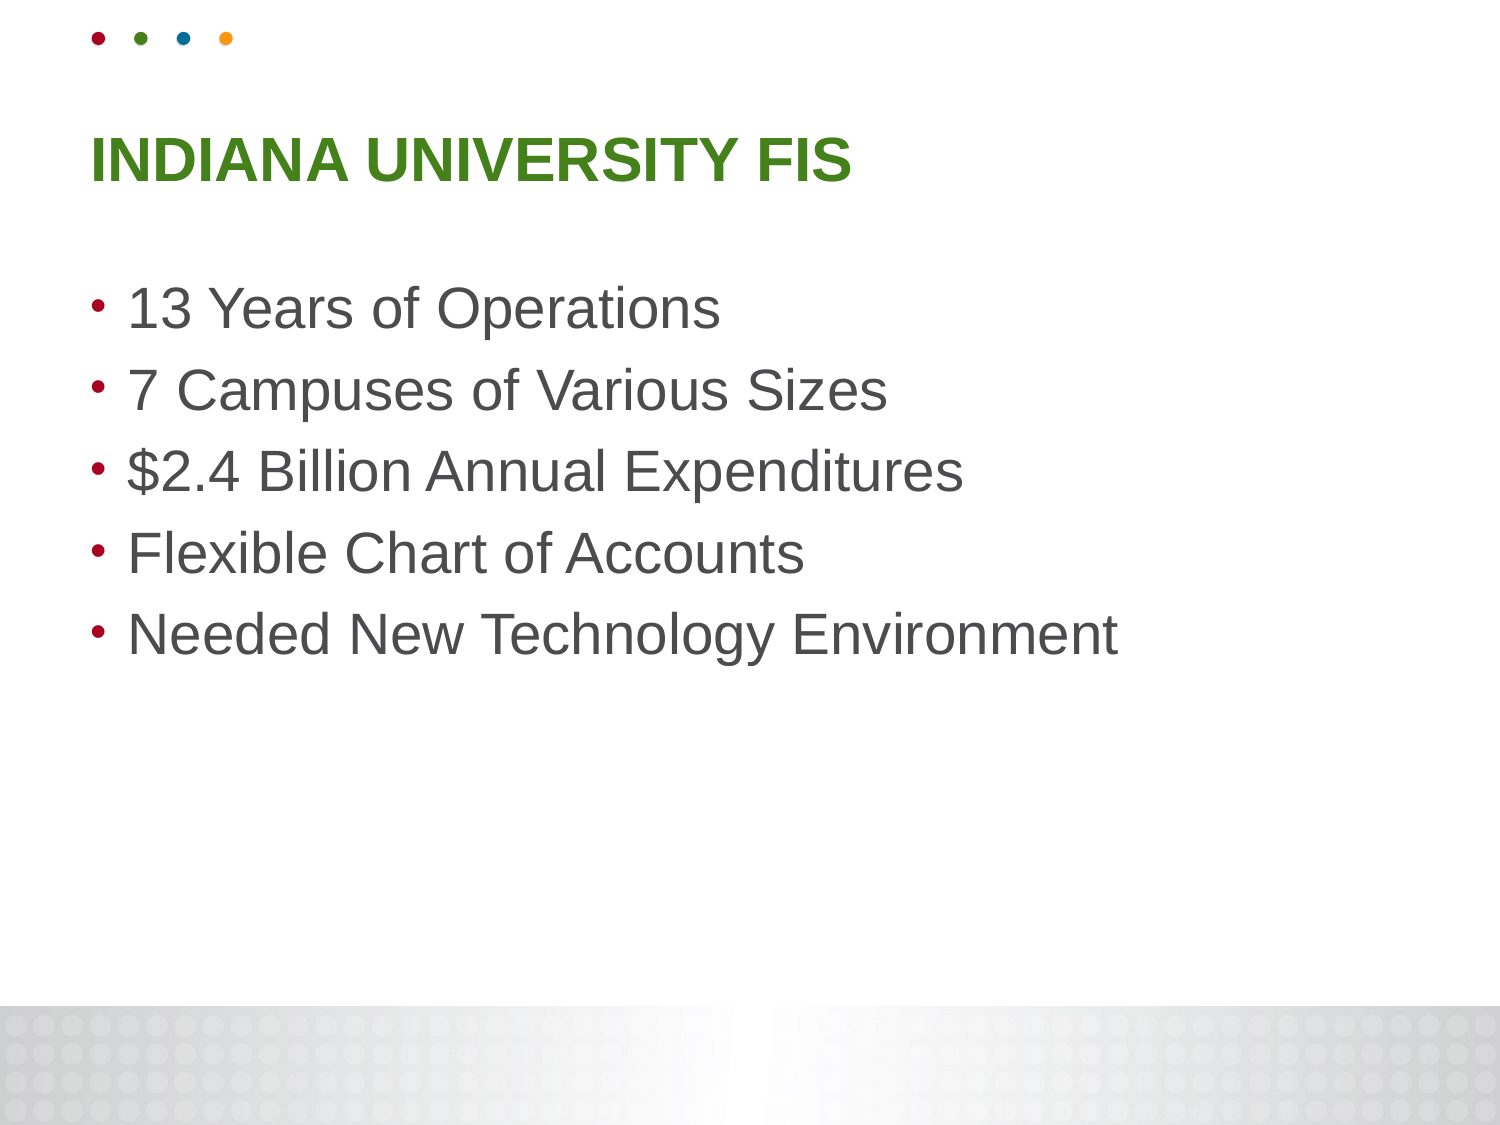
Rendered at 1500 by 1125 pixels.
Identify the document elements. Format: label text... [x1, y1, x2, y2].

title Indiana University FIS [75, 62, 1450, 250]
list 13 Years of Operations 7 Campuses of Various Sizes $2.4 Billion Annual Expenditures Flexible Chart of Accounts Needed New Technology Environment [74, 262, 1451, 1006]
picture [0, 1006, 1500, 1125]
